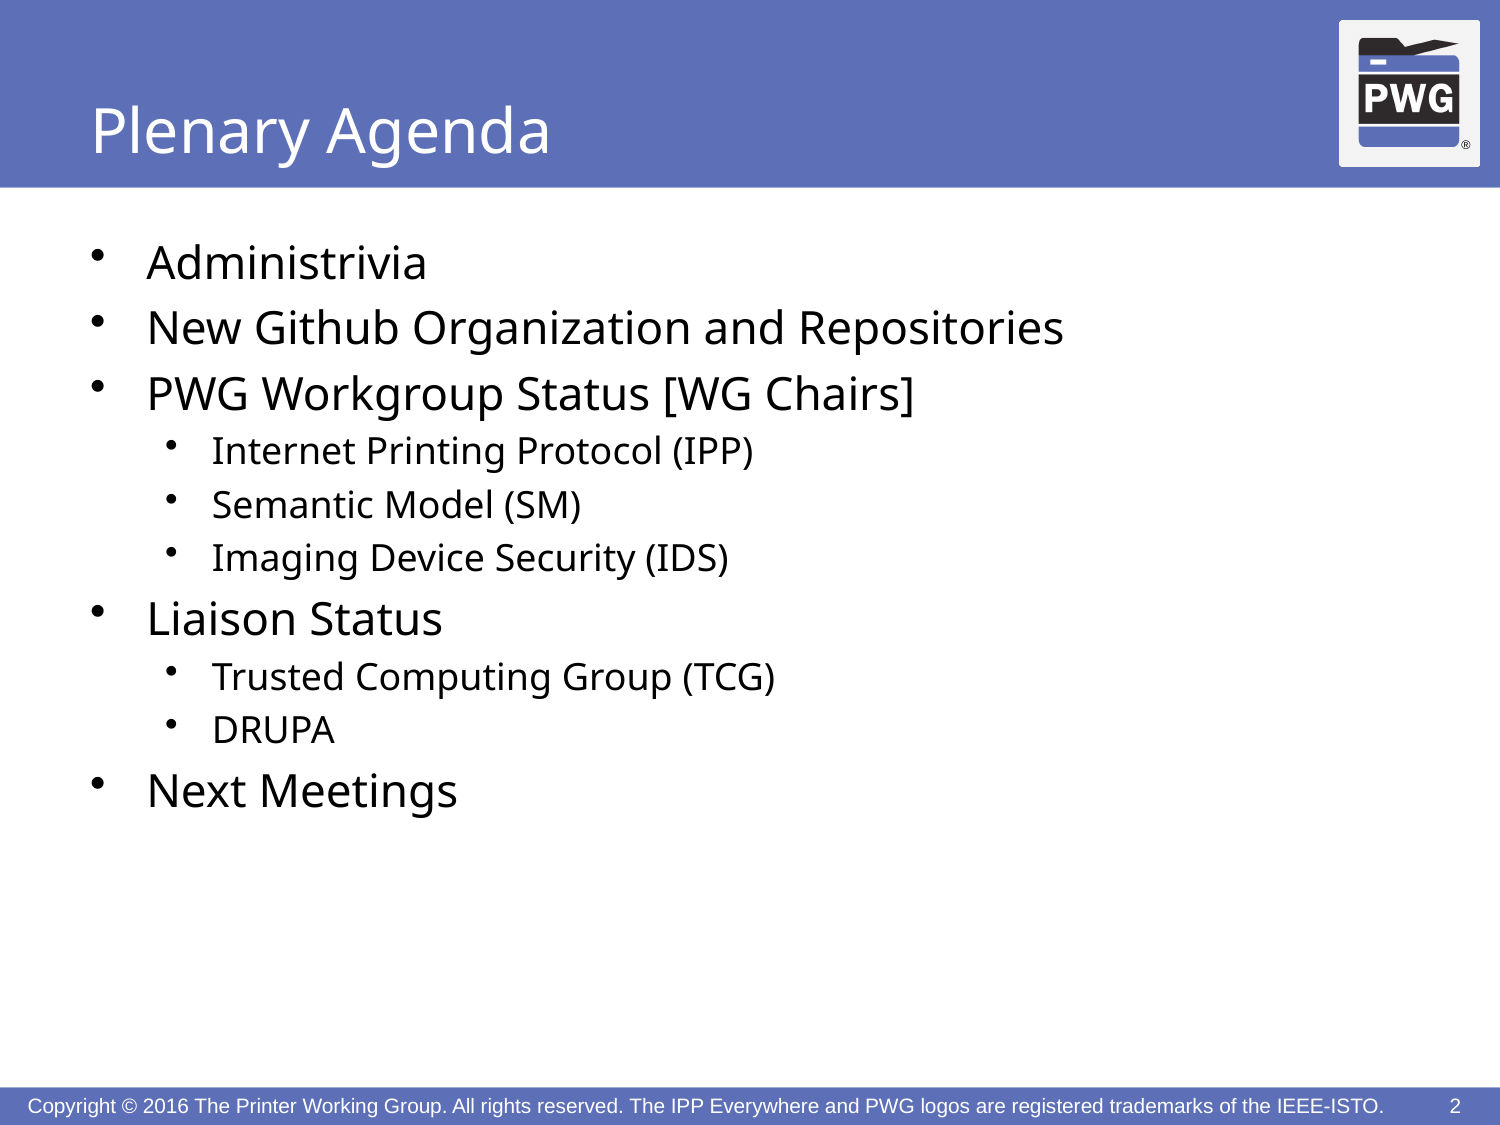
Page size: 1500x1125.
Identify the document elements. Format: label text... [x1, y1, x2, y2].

list Administrivia New Github Organization and Repositories PWG Workgroup Status [WG Chairs] Internet Printing Protocol (IPP) Semantic Model (SM) Imaging Device Security (IDS) Liaison Status Trusted Computing Group (TCG) DRUPA Next Meetings [74, 224, 1426, 1088]
text_box [0, 1087, 1500, 1125]
picture [1339, 20, 1480, 167]
title Plenary Agenda [74, 7, 1318, 175]
text_box Copyright © 2016 The Printer Working Group. All rights reserved. The IPP Everywhere and PWG logos are registered trademarks of the IEEE-ISTO. [20, 1092, 1413, 1118]
slide_number 2 [1442, 1093, 1469, 1118]
text_box [0, 0, 1500, 188]
